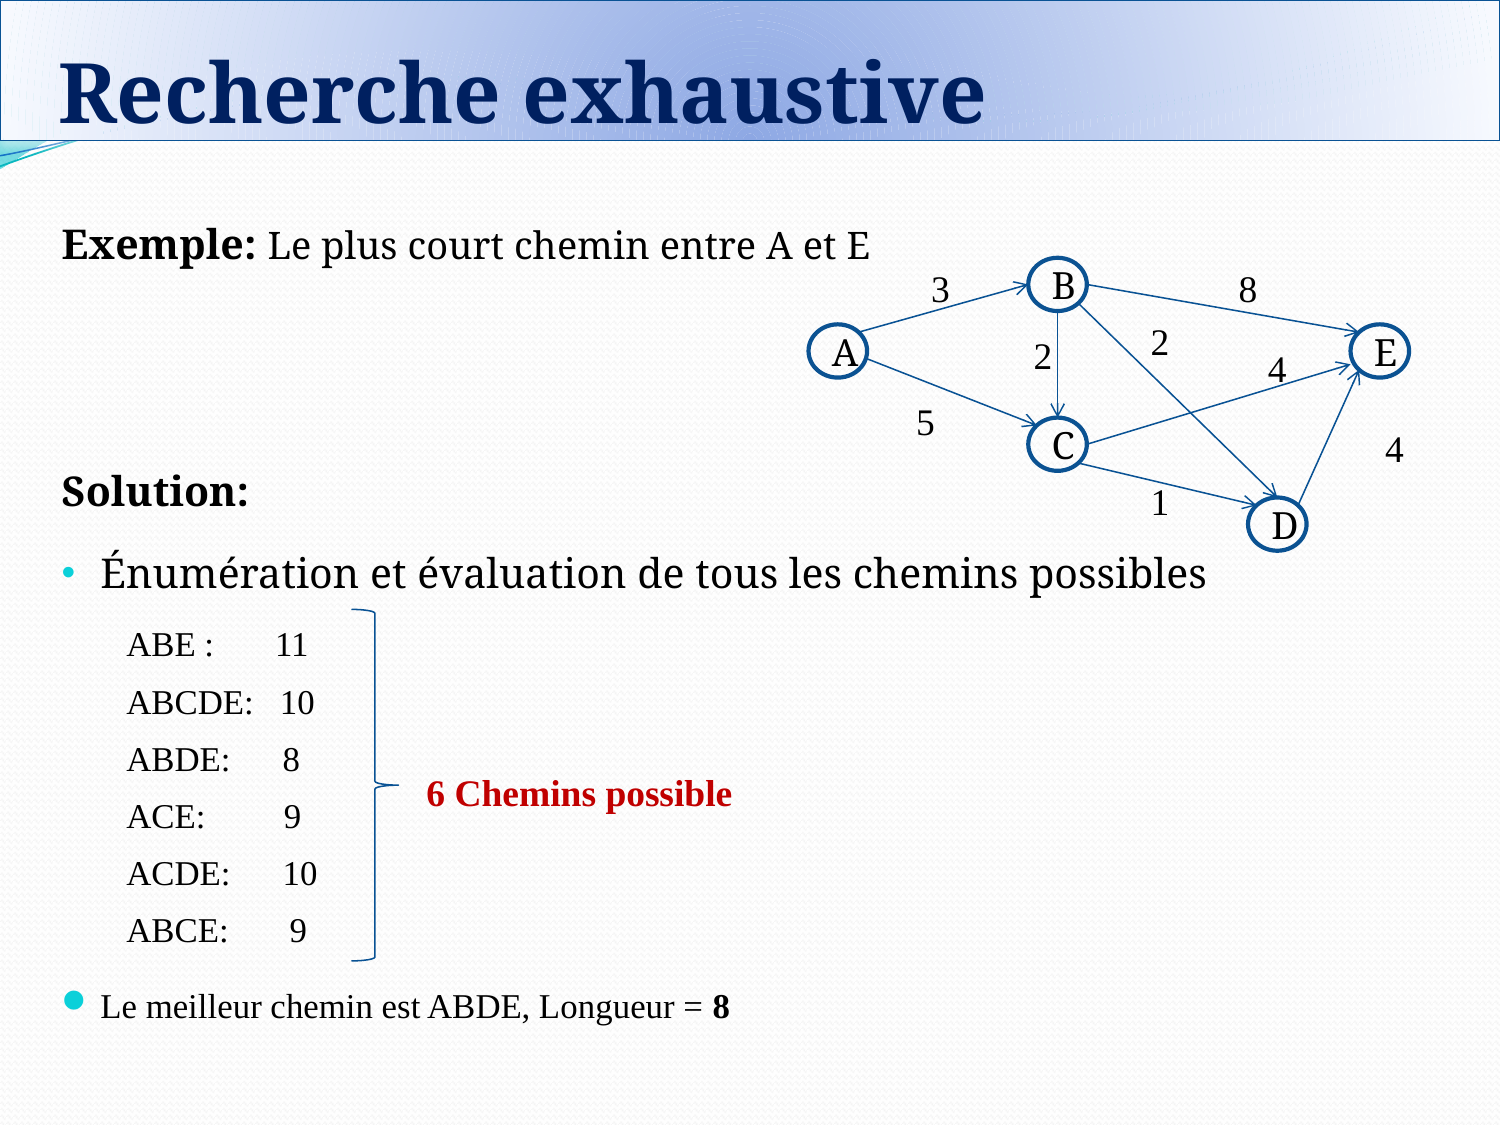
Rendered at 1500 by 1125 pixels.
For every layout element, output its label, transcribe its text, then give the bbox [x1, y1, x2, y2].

table_cell 7 [801, 258, 1397, 565]
text_box [351, 608, 400, 962]
list Exemple: Le plus court chemin entre A et E Solution: Énumération et évaluation de tous les chemins possibles ABE : 11 ABCDE: 10 ABDE: 8 ACE: 9 ACDE: 10 ABCE: 9 Le meilleur chemin est ABDE, Longueur = 8 [46, 210, 1397, 1043]
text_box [808, 257, 1454, 552]
title Recherche exhaustive [0, 0, 1500, 141]
text_box 6 Chemins possible [411, 761, 748, 822]
